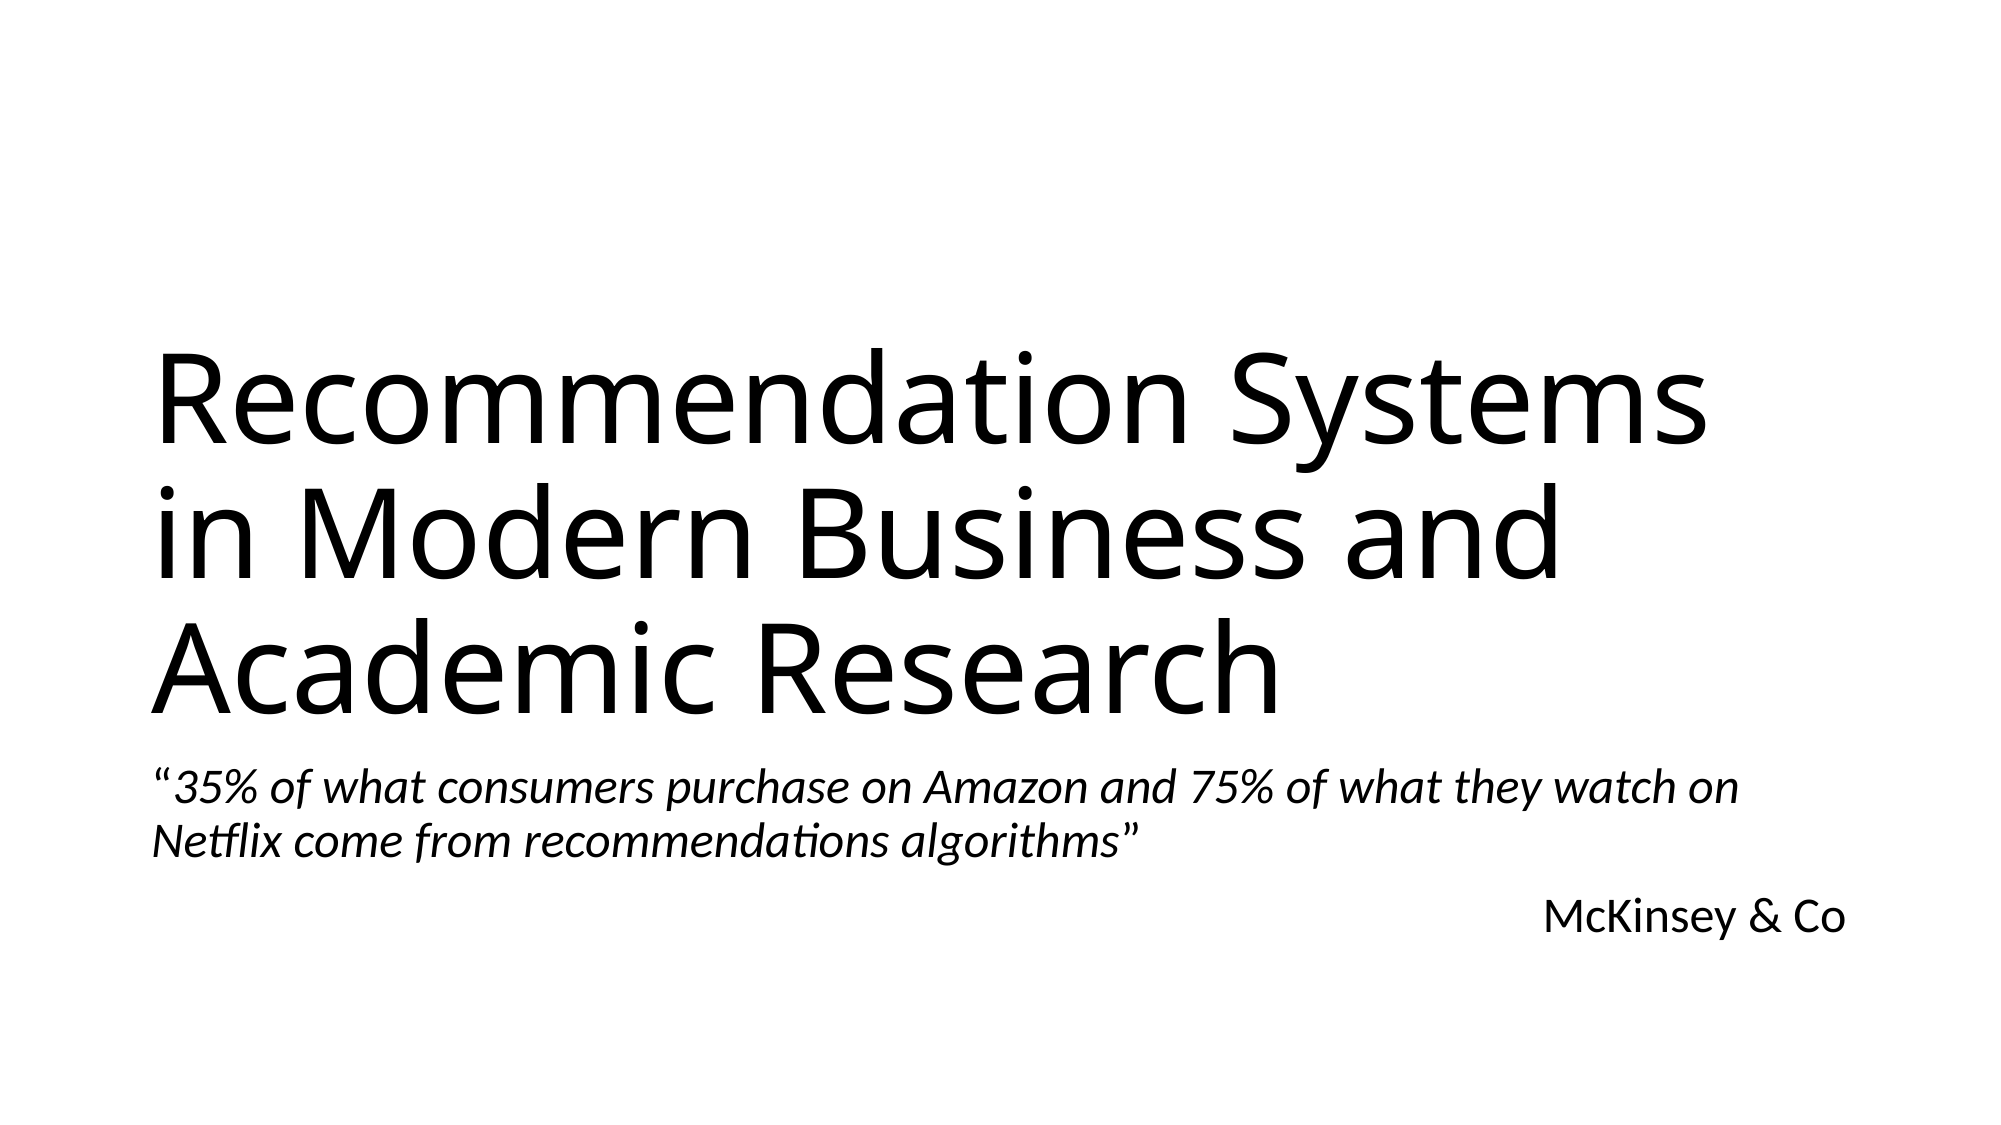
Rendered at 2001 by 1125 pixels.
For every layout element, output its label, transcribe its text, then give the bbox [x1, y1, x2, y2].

title Recommendation Systems in Modern Business and Academic Research [136, 280, 1862, 749]
list “35% of what consumers purchase on Amazon and 75% of what they watch on Netflix come from recommendations algorithms” McKinsey & Co [136, 752, 1862, 999]
